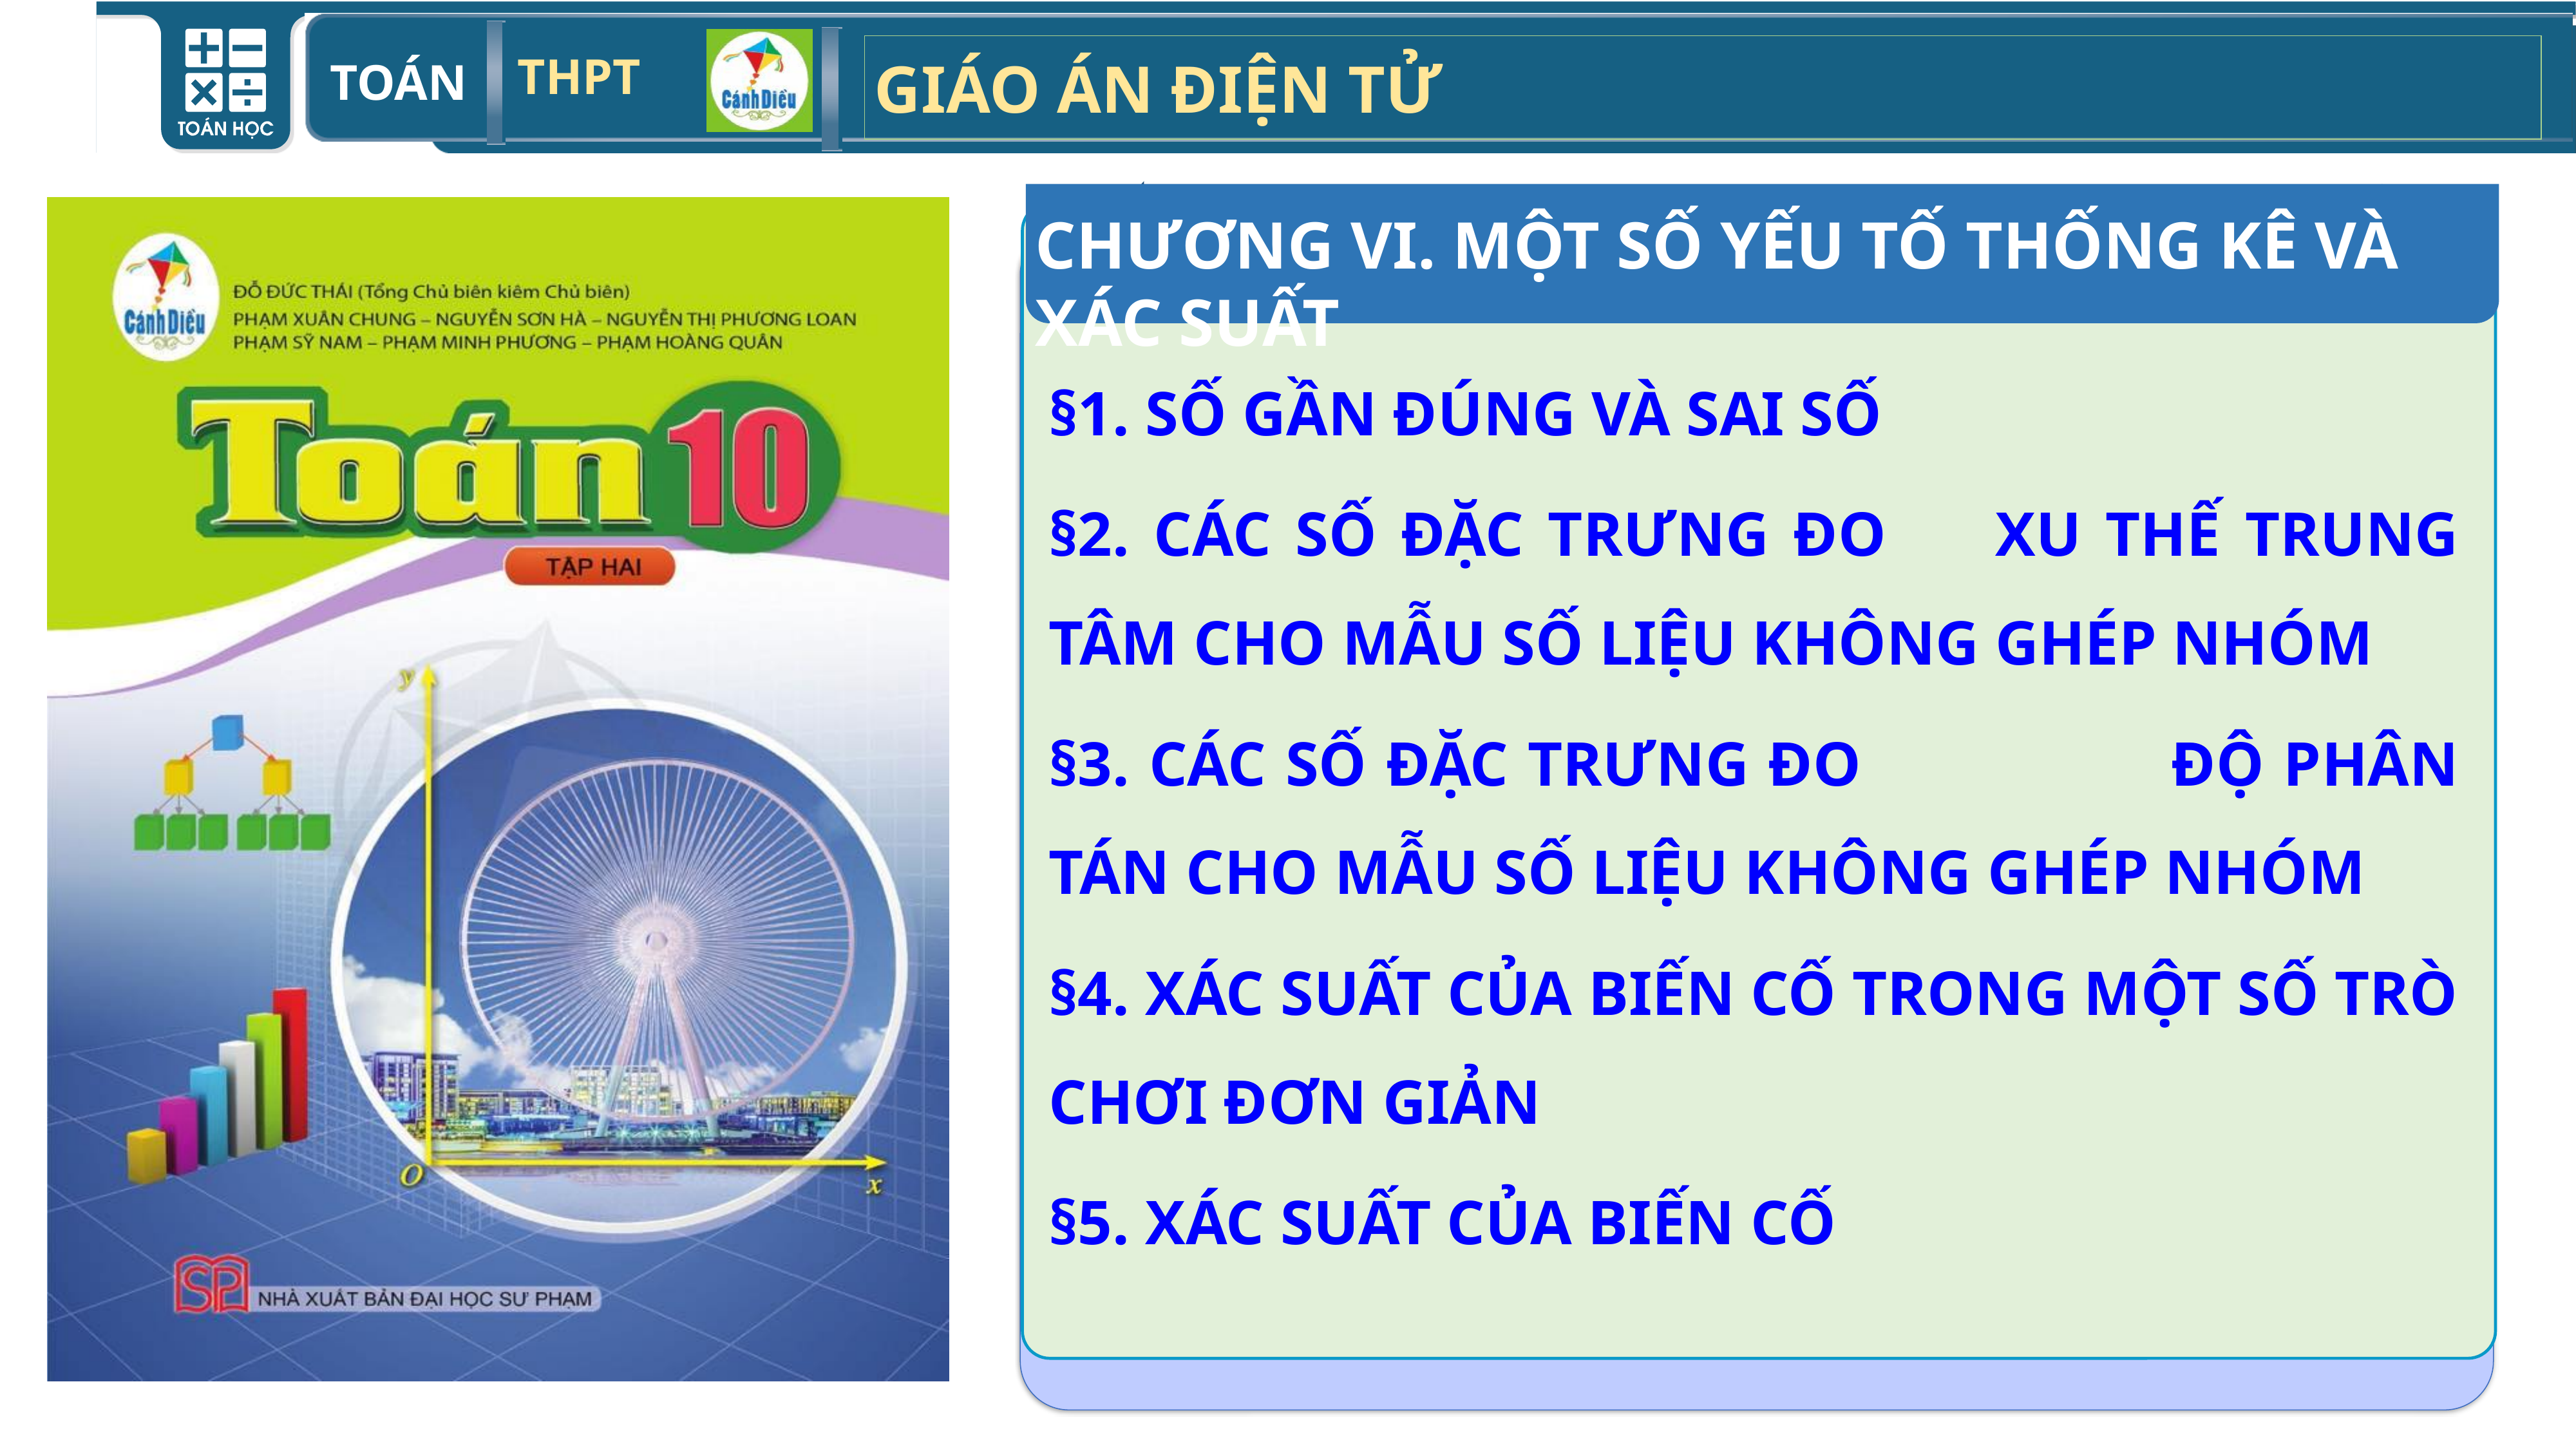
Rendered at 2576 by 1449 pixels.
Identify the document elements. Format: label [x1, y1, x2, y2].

text_box [1019, 1361, 2494, 1411]
picture [47, 196, 949, 1381]
picture [97, 13, 2576, 153]
text_box [1022, 181, 2499, 1359]
